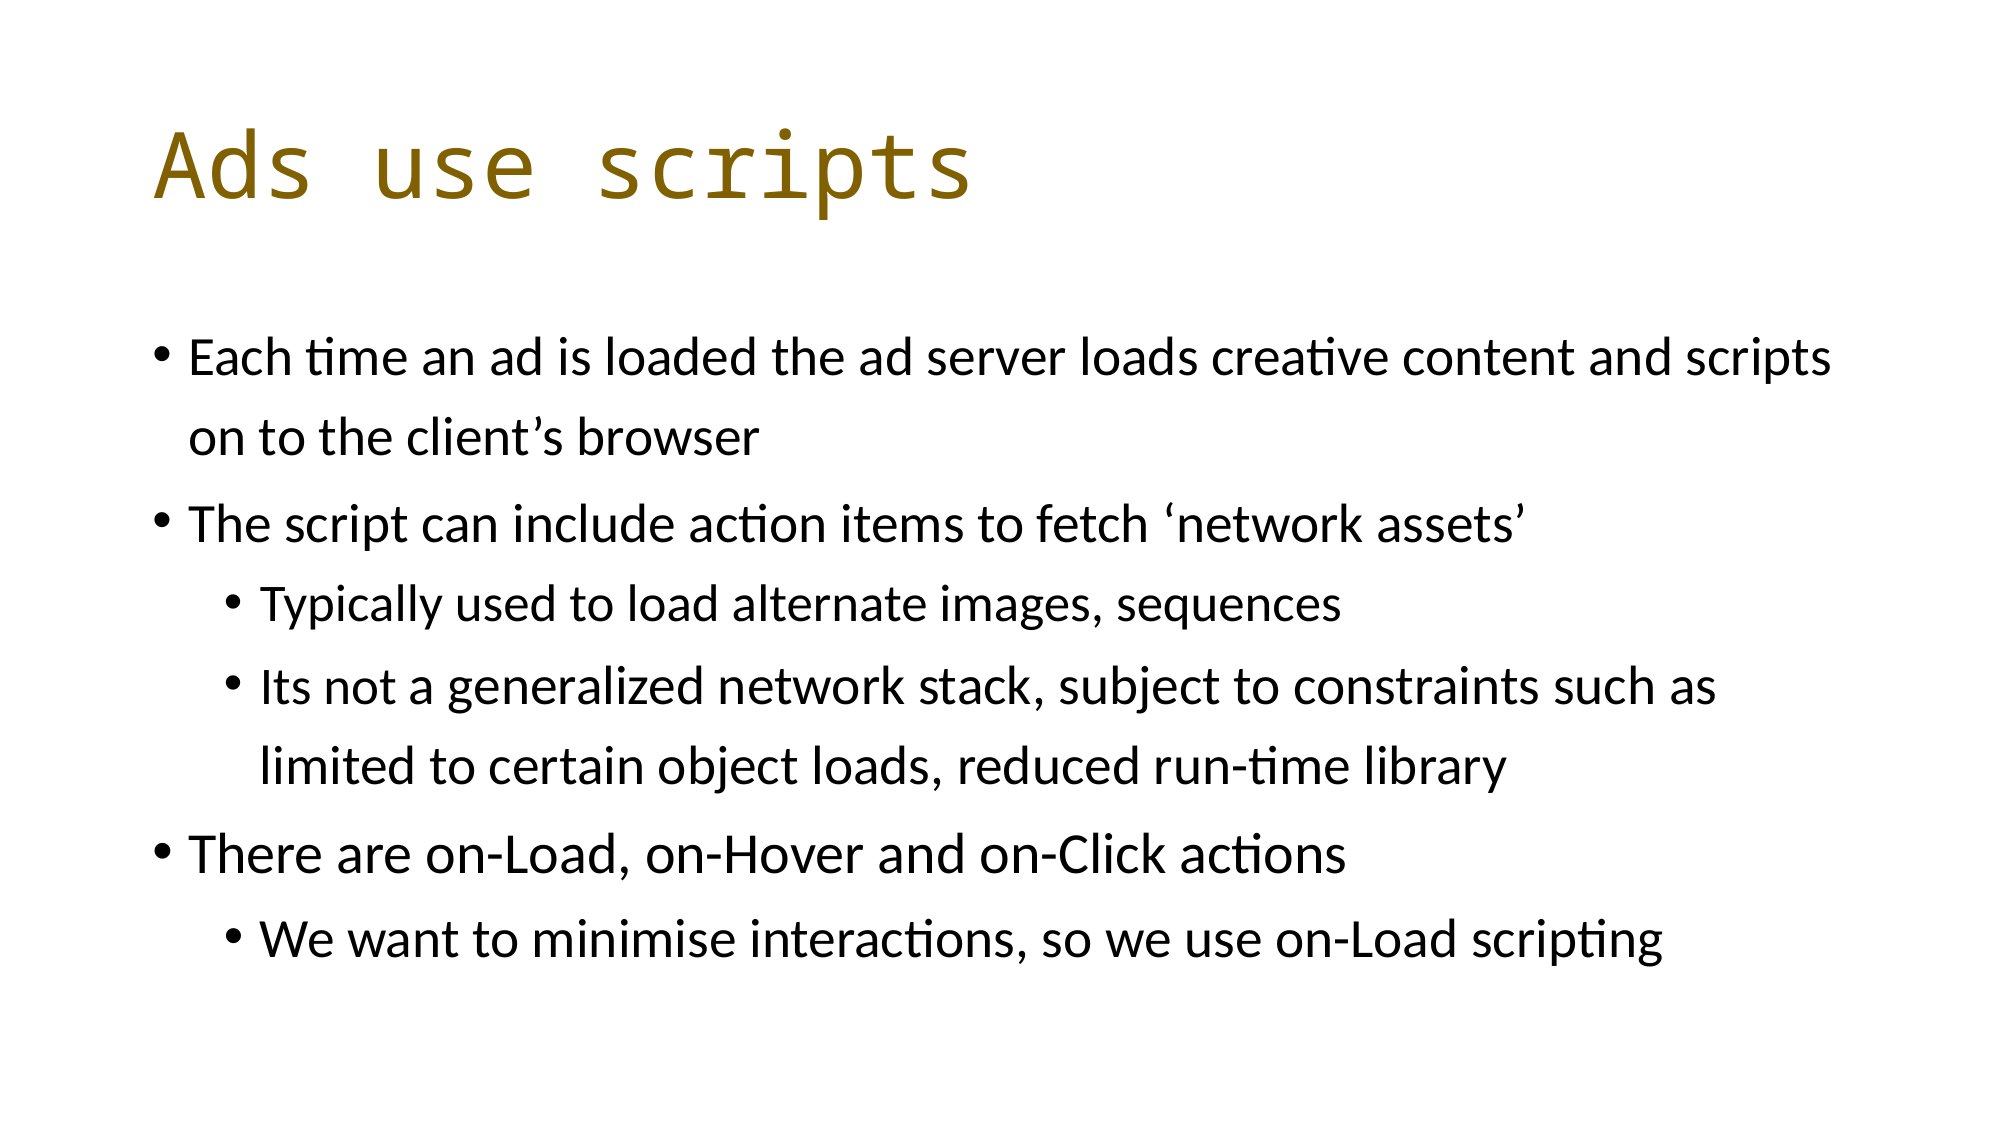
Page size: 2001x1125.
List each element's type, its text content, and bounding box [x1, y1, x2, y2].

list Each time an ad is loaded the ad server loads creative content and scripts on to the client’s browser The script can include action items to fetch ‘network assets’ Typically used to load alternate images, sequences Its not a generalized network stack, subject to constraints such as limited to certain object loads, reduced run-time library There are on-Load, on-Hover and on-Click actions We want to minimise interactions, so we use on-Load scripting [137, 299, 1863, 1014]
title Ads use scripts [137, 59, 1863, 278]
